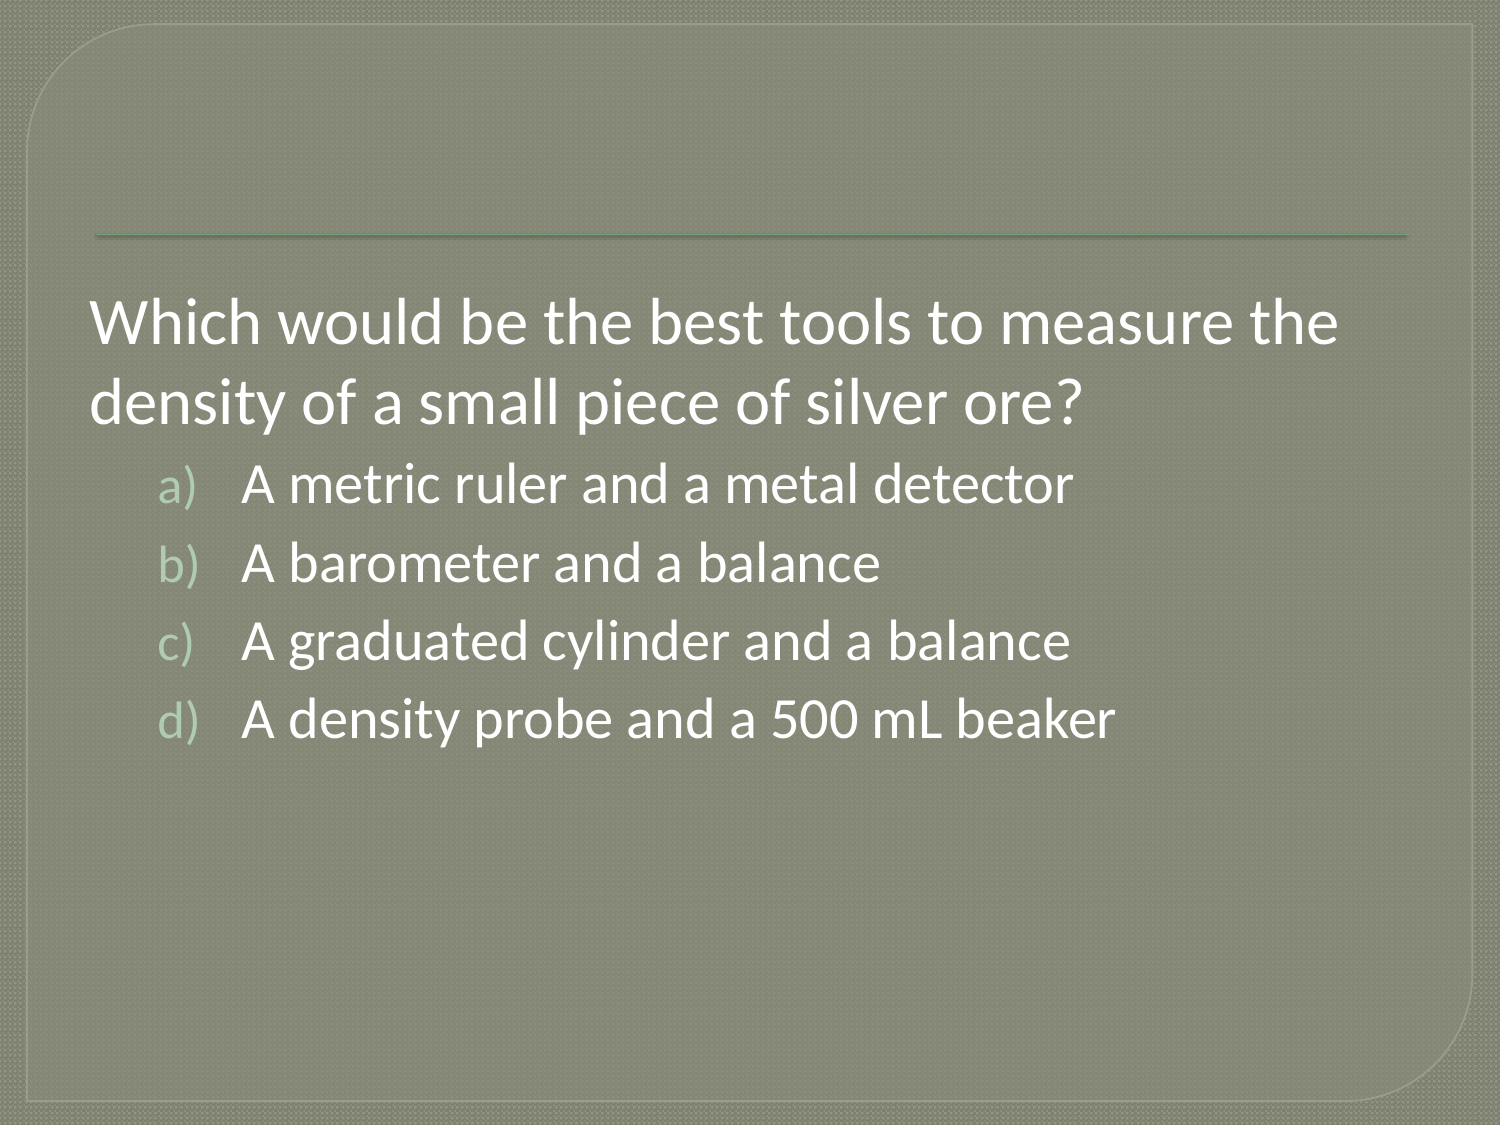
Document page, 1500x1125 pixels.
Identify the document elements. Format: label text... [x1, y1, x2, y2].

list Which would be the best tools to measure the density of a small piece of silver ore? A metric ruler and a metal detector A barometer and a balance A graduated cylinder and a balance A density probe and a 500 mL beaker [75, 270, 1425, 1013]
